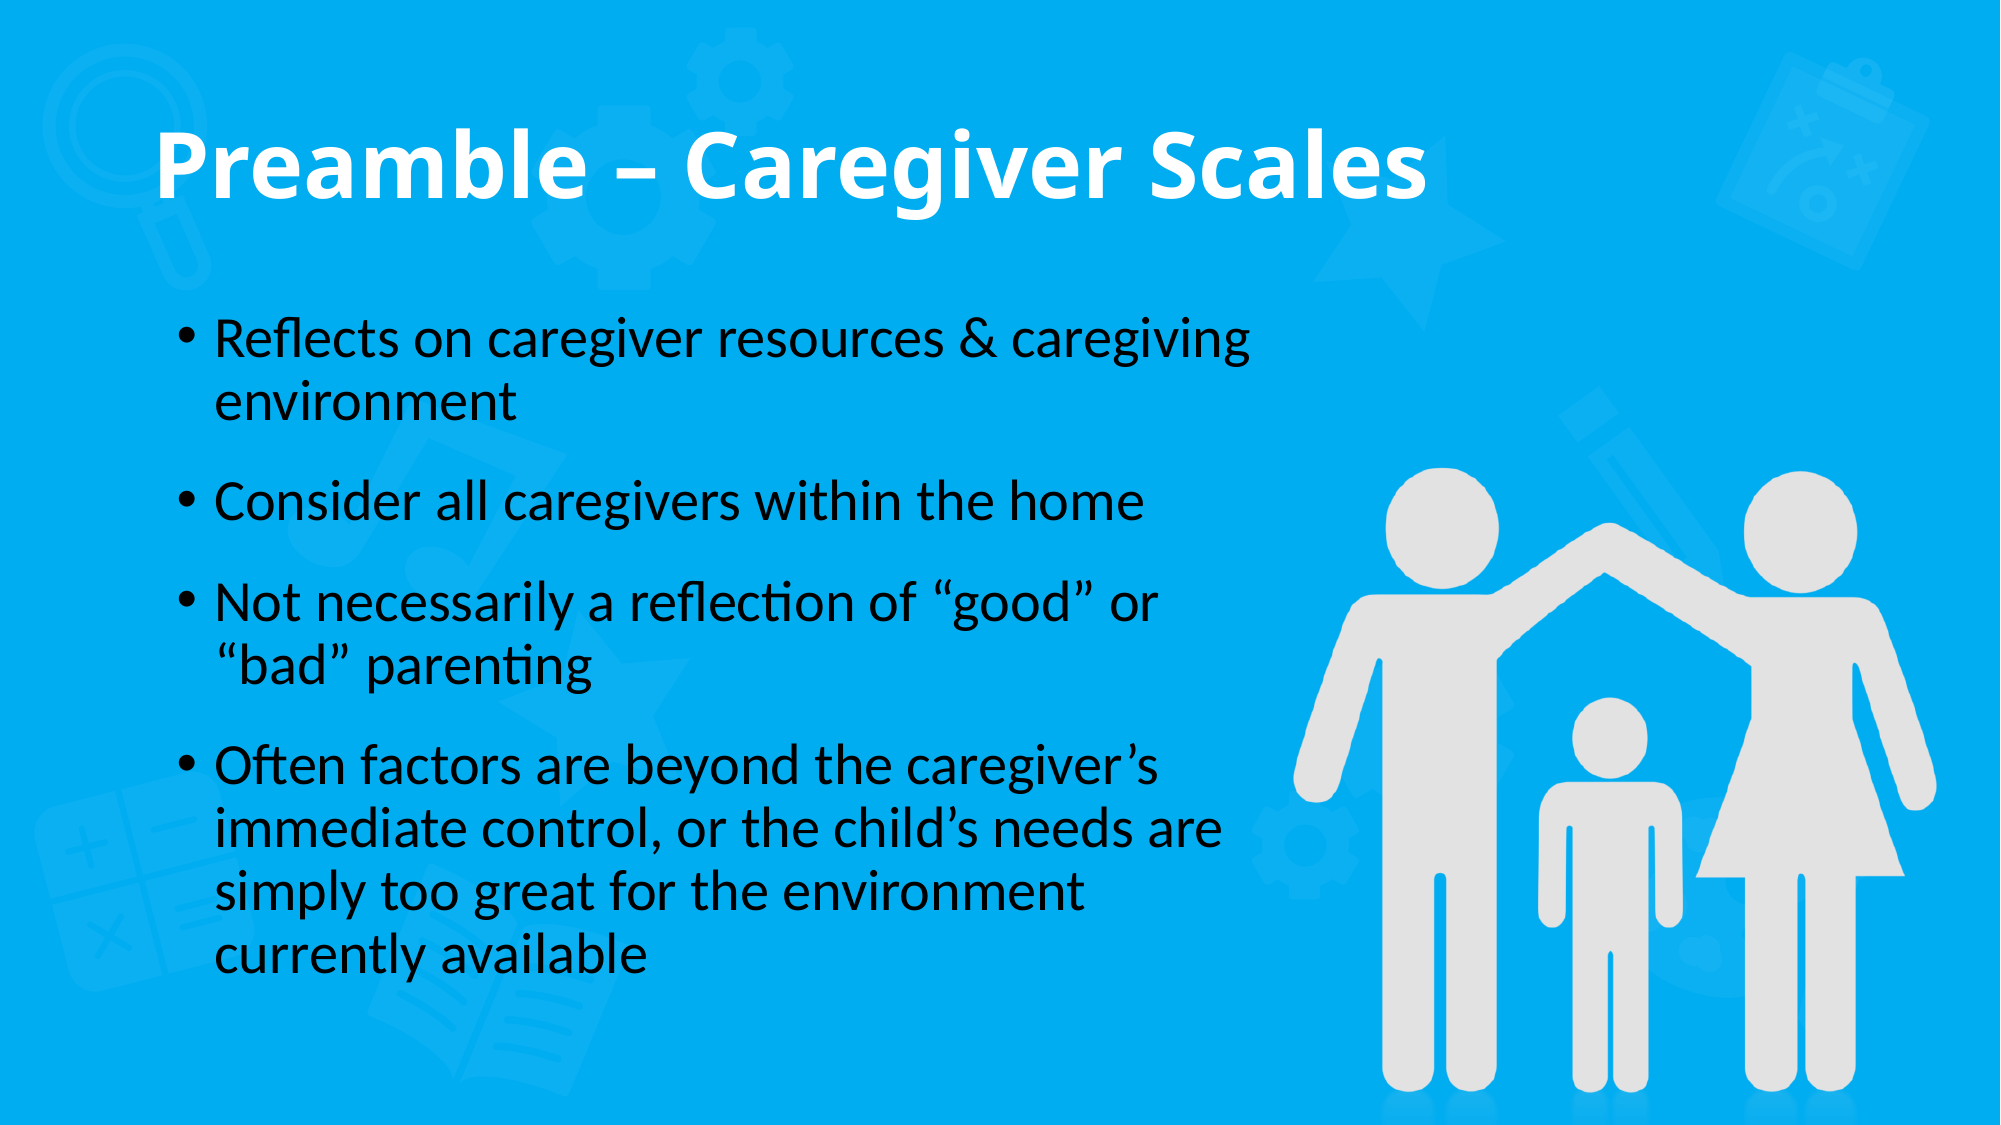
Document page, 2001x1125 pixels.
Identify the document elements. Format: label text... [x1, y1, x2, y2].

picture [1745, 472, 1857, 593]
picture [1573, 698, 1647, 778]
list Reflects on caregiver resources & caregiving environment Consider all caregivers within the home Not necessarily a reflection of “good” or “bad” parenting Often factors are beyond the caregiver’s immediate control, or the child’s needs are simply too great for the environment currently available [161, 299, 1283, 1090]
picture [1539, 782, 1683, 1099]
picture [1294, 523, 1936, 1099]
title Preamble – Caregiver Scales [137, 59, 1863, 278]
picture [1386, 468, 1498, 589]
